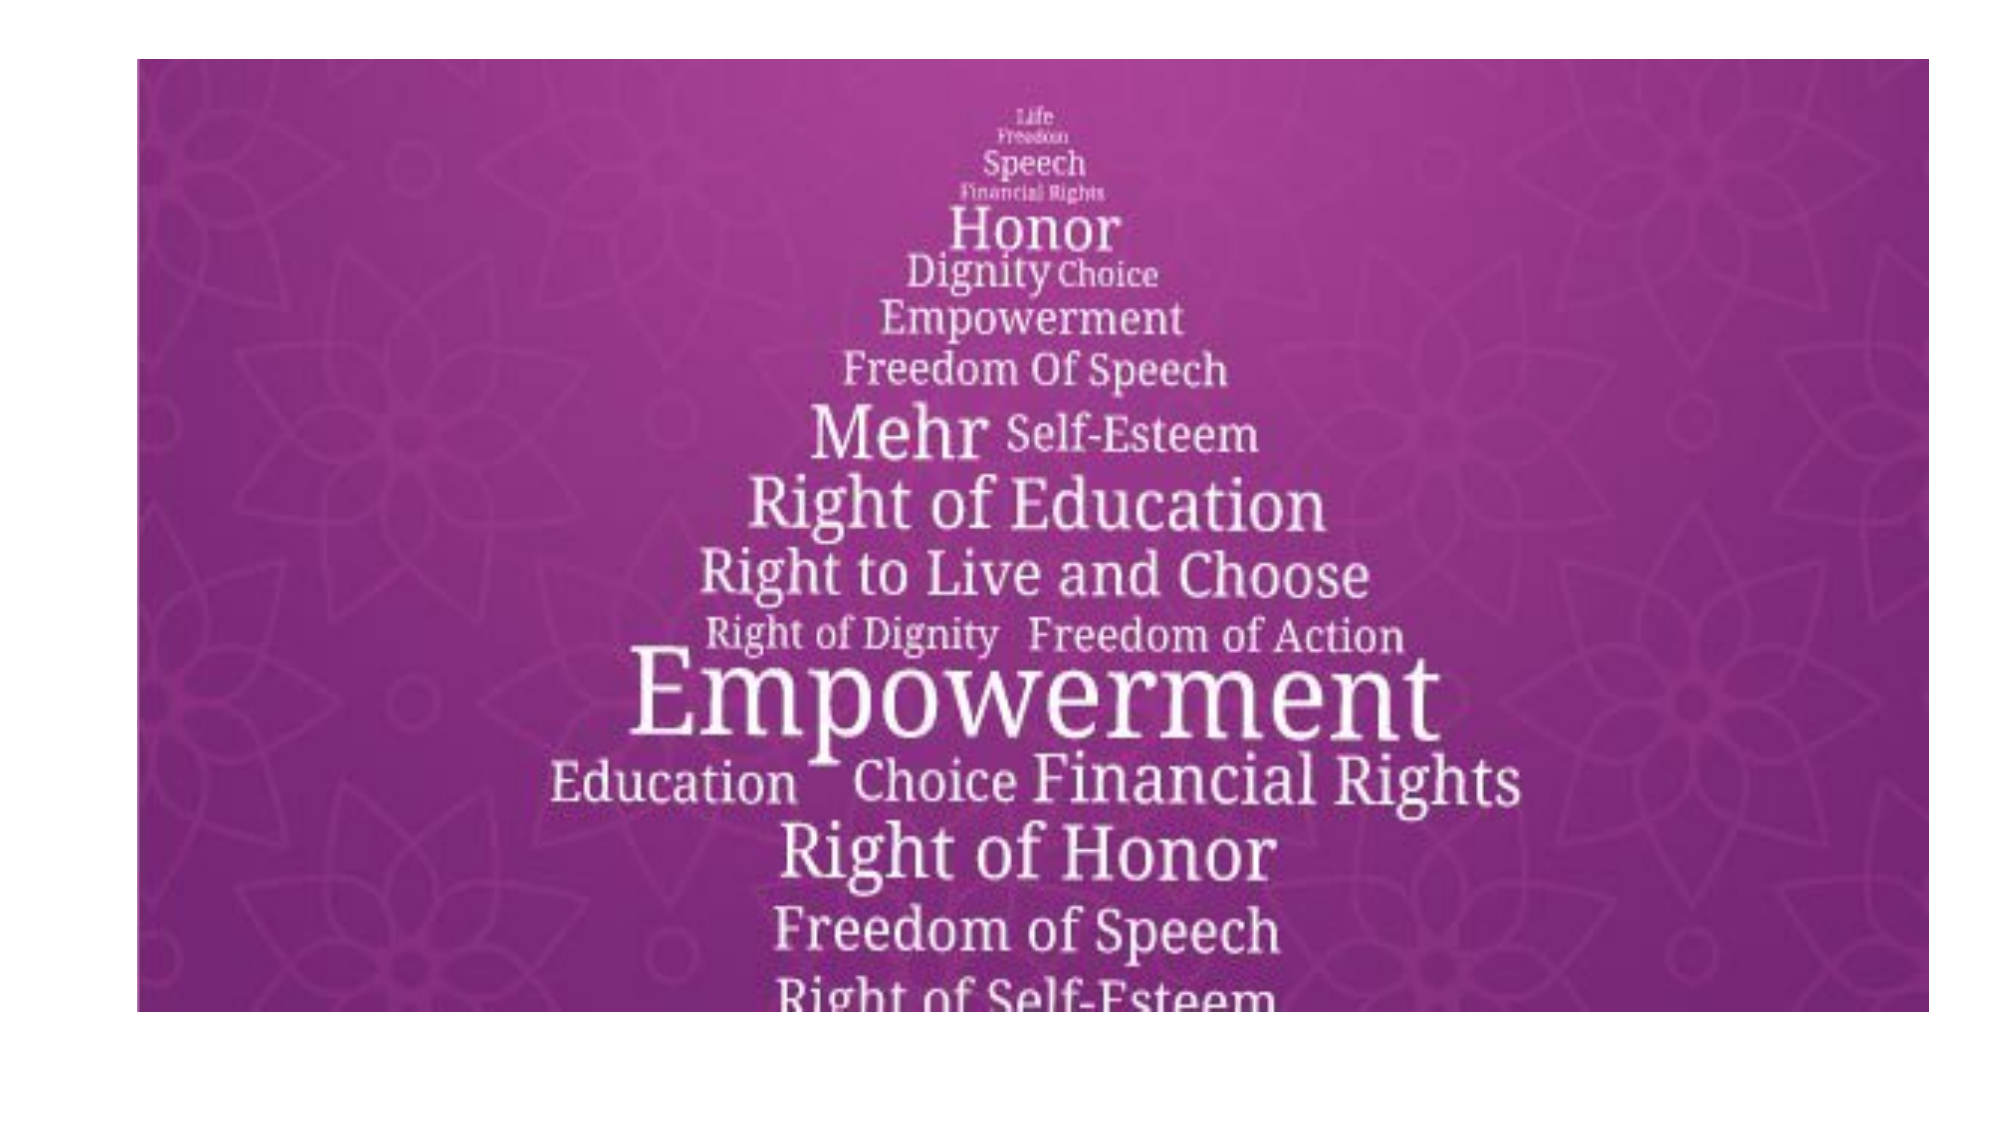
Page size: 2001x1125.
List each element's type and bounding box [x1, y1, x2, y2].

list [137, 59, 1929, 1012]
